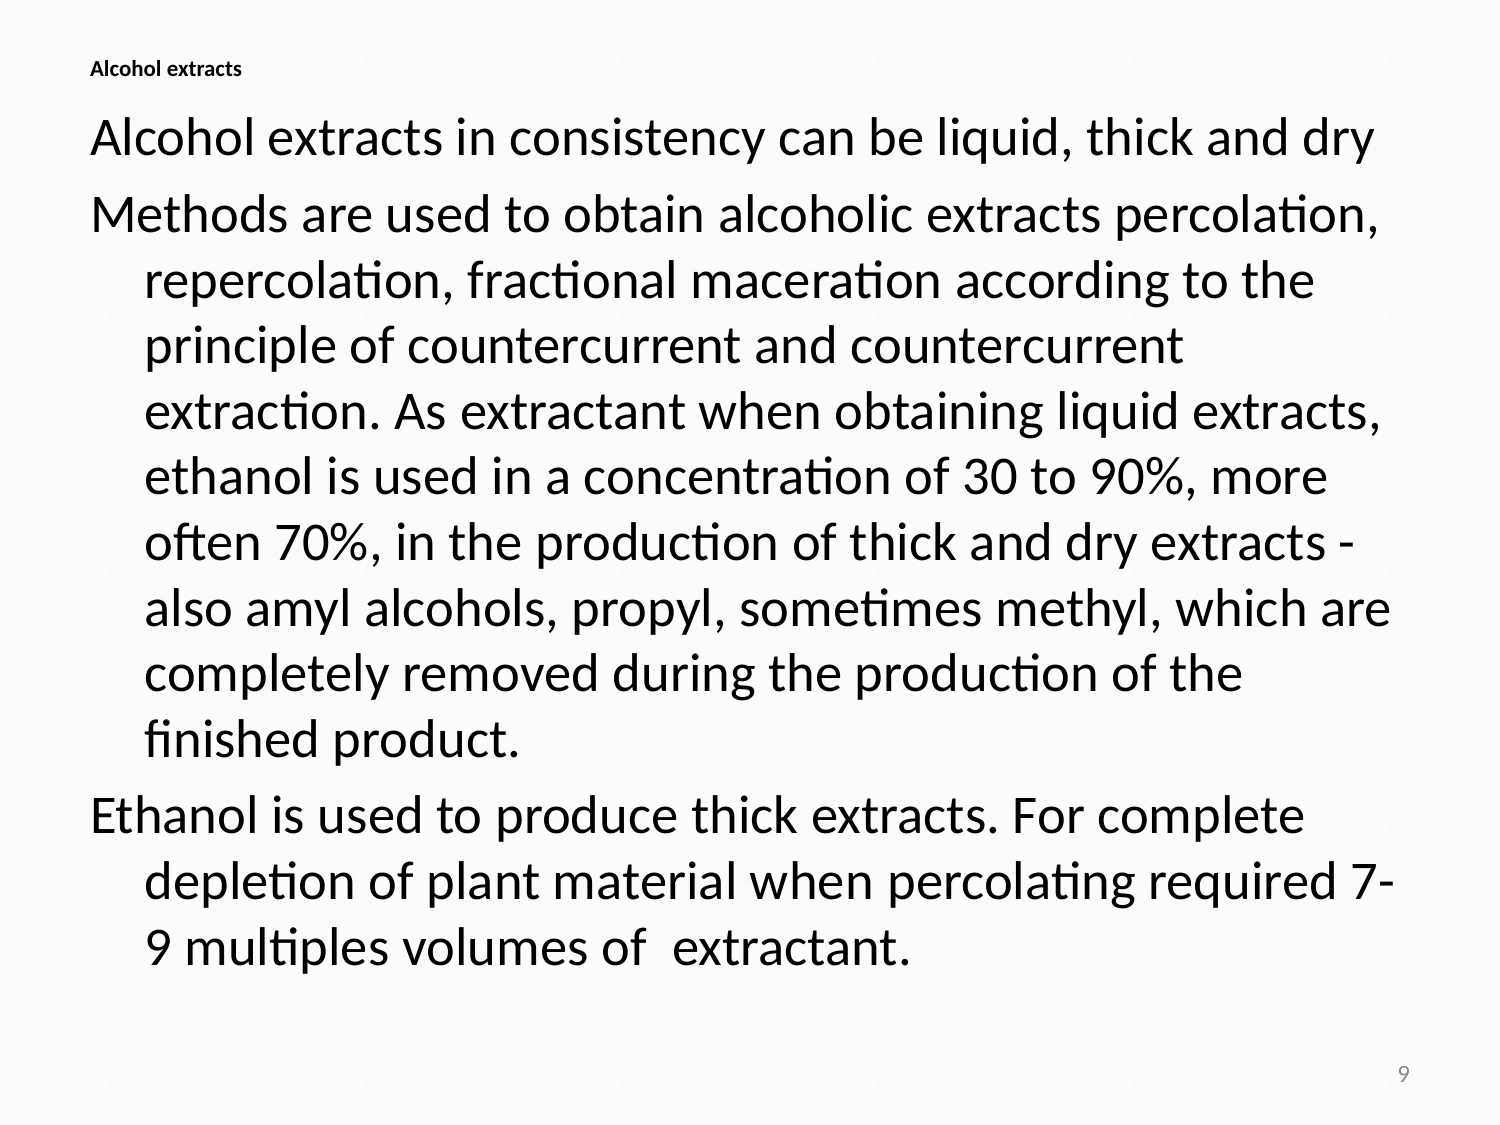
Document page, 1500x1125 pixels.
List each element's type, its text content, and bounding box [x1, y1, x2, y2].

slide_number 9 [1074, 1042, 1425, 1103]
title Alcohol extracts [74, 44, 1426, 93]
list Alcohol extracts in consistency can be liquid, thick and dry Methods are used to obtain alcoholic extracts percolation, repercolation, fractional maceration according to the principle of countercurrent and countercurrent extraction. As extractant when obtaining liquid extracts, ethanol is used in a concentration of 30 to 90%, more often 70%, in the production of thick and dry extracts - also amyl alcohols, propyl, sometimes methyl, which are completely removed during the production of the finished product. Ethanol is used to produce thick extracts. For complete depletion of plant material when percolating required 7-9 multiples volumes of extractant. [74, 93, 1426, 1006]
